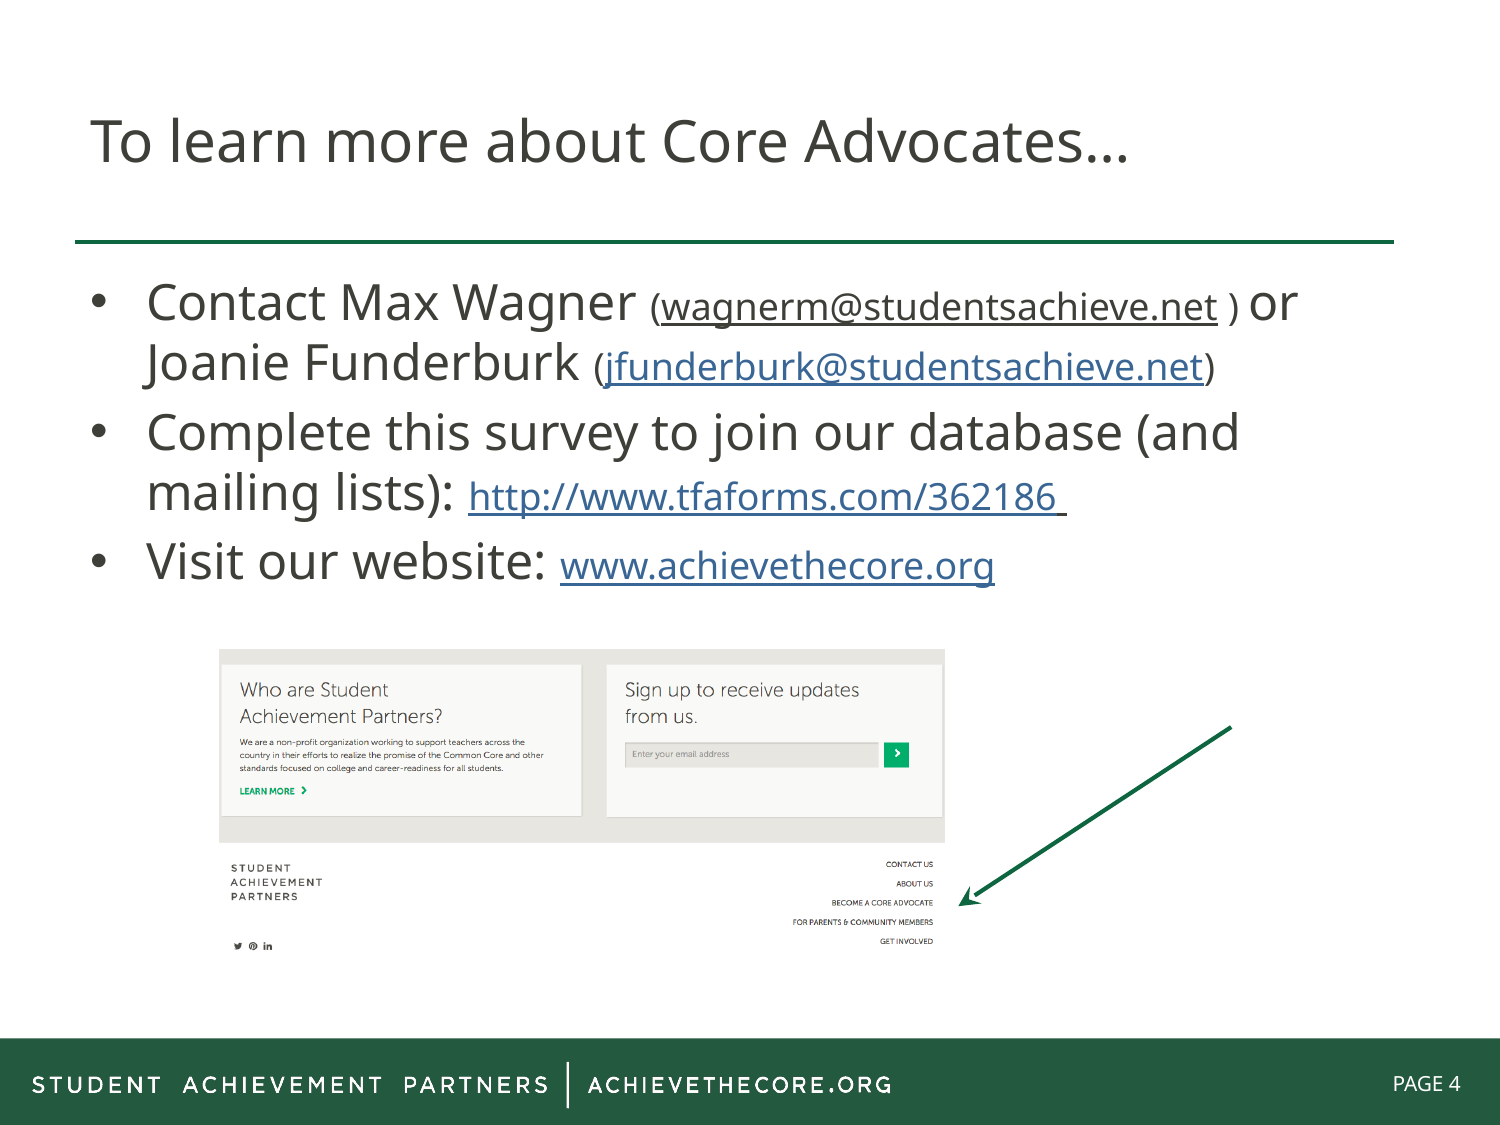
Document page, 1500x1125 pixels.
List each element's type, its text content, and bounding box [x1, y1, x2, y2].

picture [12, 465, 945, 1125]
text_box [958, 726, 1232, 907]
title To learn more about Core Advocates… [75, 45, 1425, 233]
list Contact Max Wagner (wagnerm@studentsachieve.net ) or Joanie Funderburk (jfunderburk@studentsachieve.net) Complete this survey to join our database (and mailing lists): http://www.tfaforms.com/362186 Visit our website: www.achievethecore.org [75, 262, 1425, 1005]
